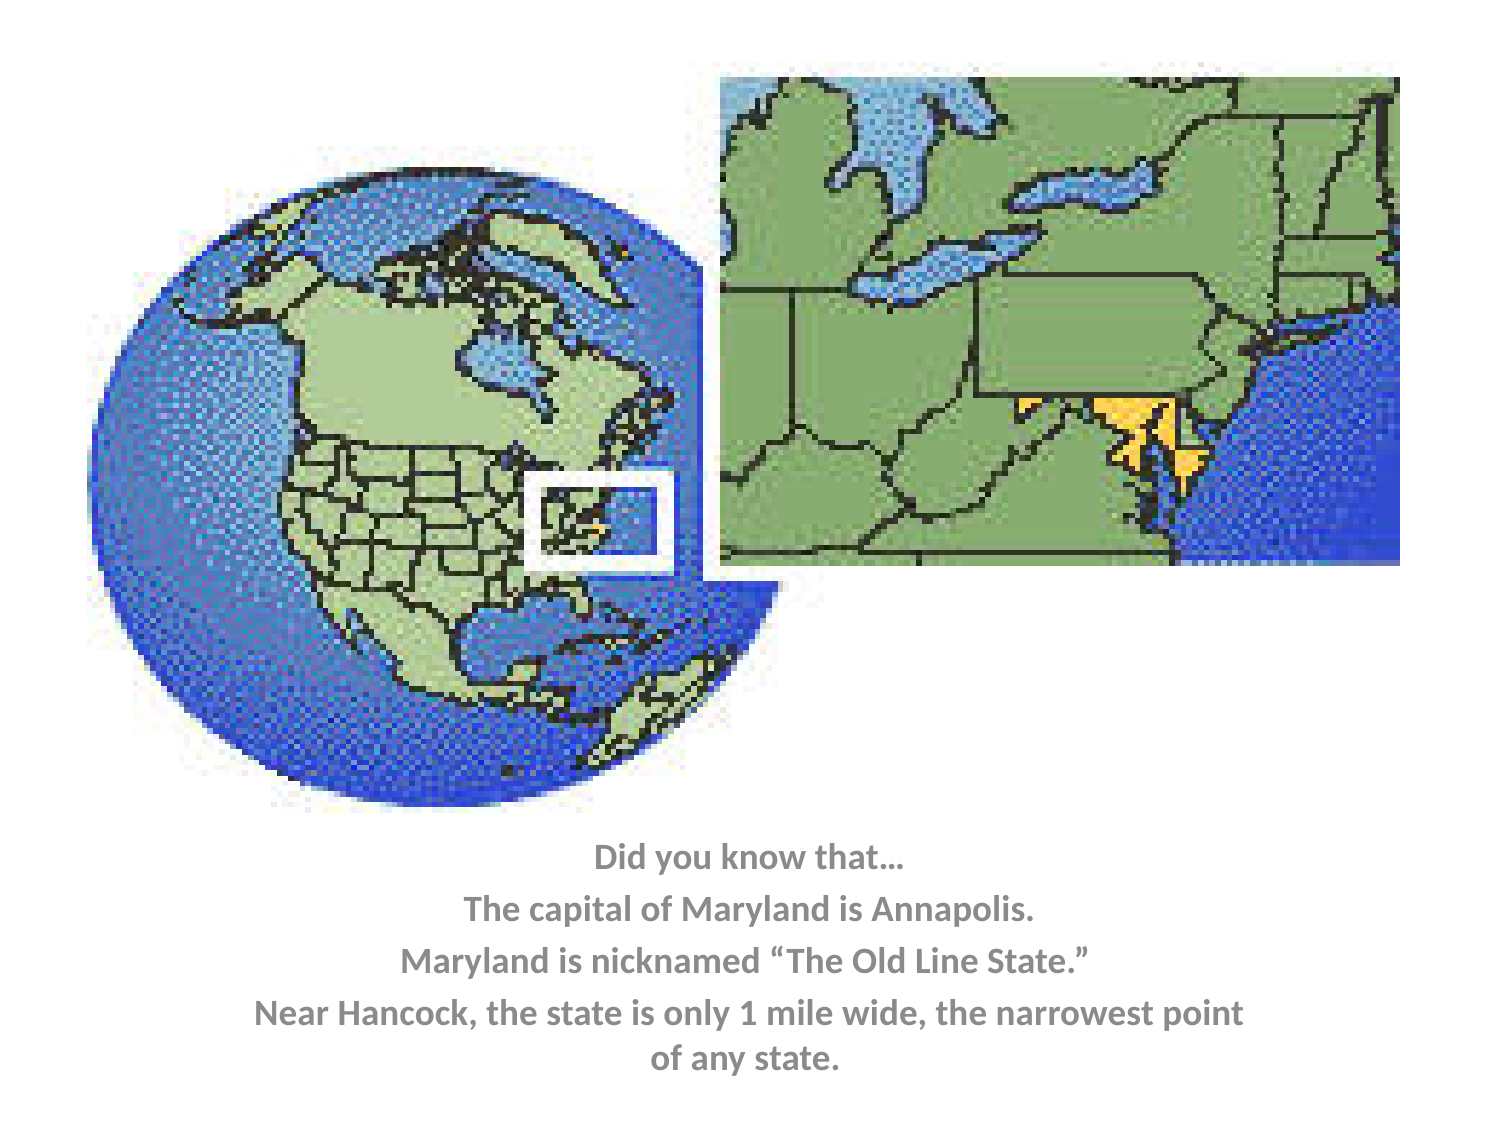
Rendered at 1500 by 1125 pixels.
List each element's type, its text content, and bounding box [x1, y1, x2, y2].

picture [87, 62, 1401, 813]
subtitle Did you know that… The capital of Maryland is Annapolis. Maryland is nicknamed “The Old Line State.” Near Hancock, the state is only 1 mile wide, the narrowest point of any state. [225, 825, 1275, 1088]
